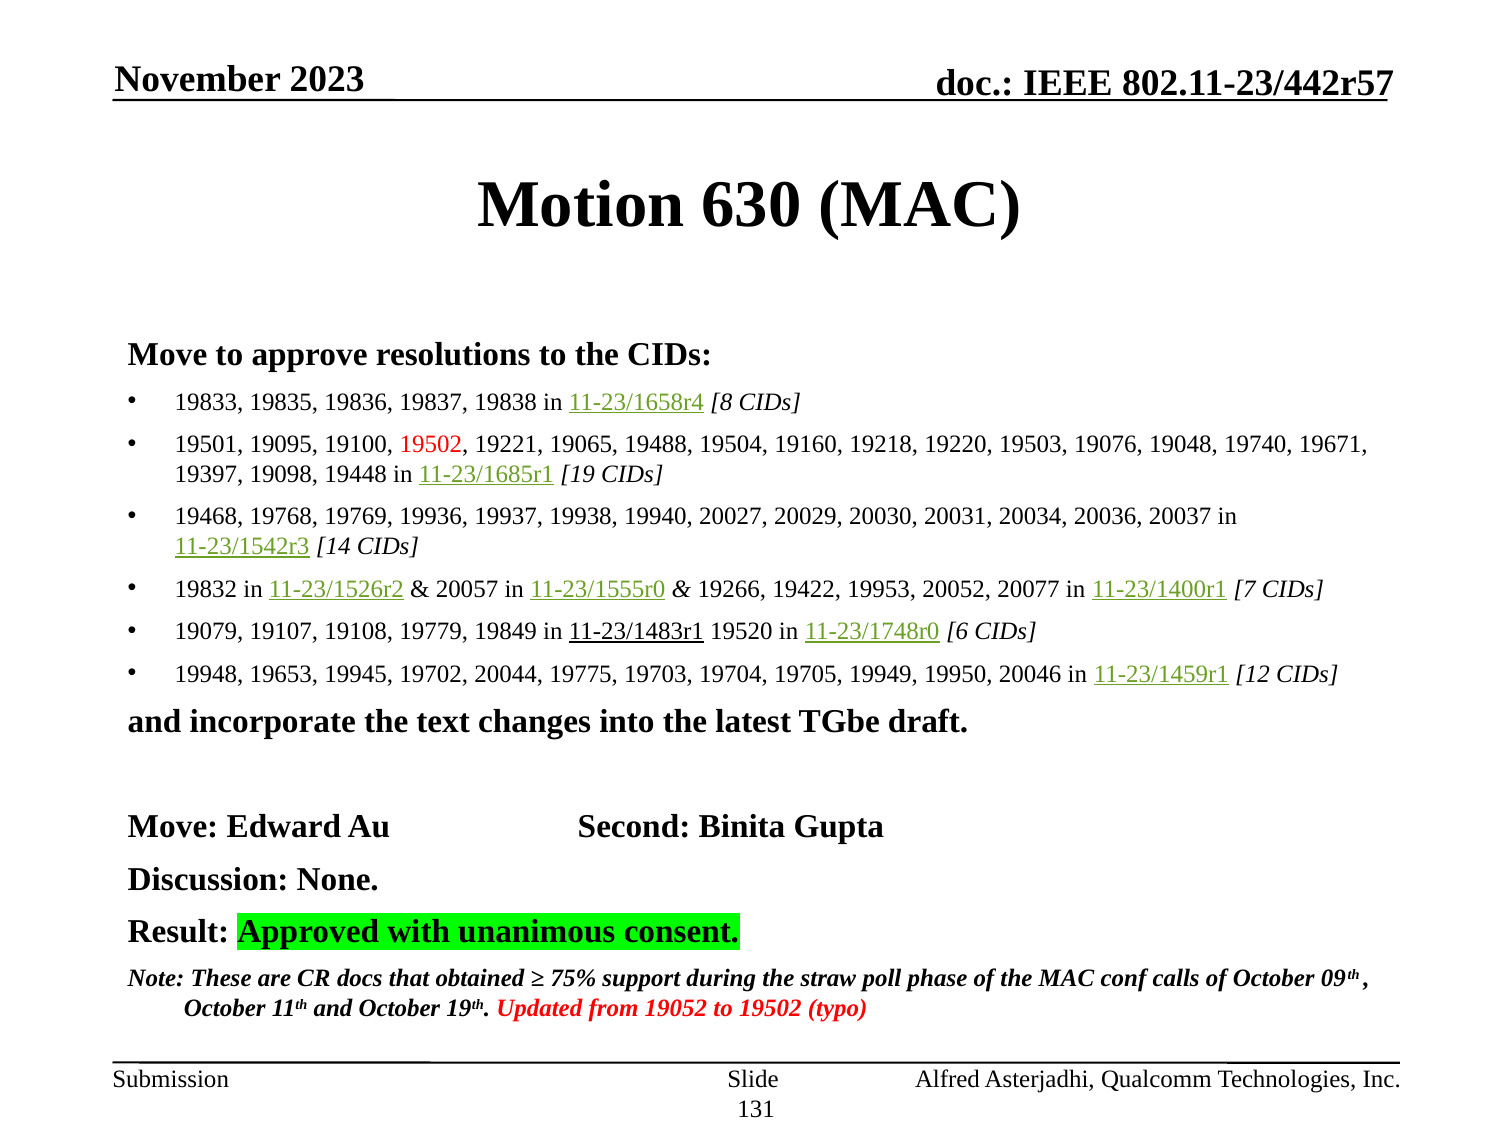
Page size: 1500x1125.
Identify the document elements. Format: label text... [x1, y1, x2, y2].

footer Alfred Asterjadhi, Qualcomm Technologies, Inc. [878, 1061, 1402, 1093]
slide_number Slide 131 [712, 1061, 800, 1123]
title Motion 630 (MAC) [112, 112, 1388, 288]
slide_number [114, 54, 423, 100]
list Move to approve resolutions to the CIDs: 19833, 19835, 19836, 19837, 19838 in 11-23/1658r4 [8 CIDs] 19501, 19095, 19100, 19502, 19221, 19065, 19488, 19504, 19160, 19218, 19220, 19503, 19076, 19048, 19740, 19671, 19397, 19098, 19448 in 11-23/1685r1 [19 CIDs] 19468, 19768, 19769, 19936, 19937, 19938, 19940, 20027, 20029, 20030, 20031, 20034, 20036, 20037 in 11-23/1542r3 [14 CIDs] 19832 in 11-23/1526r2 & 20057 in 11-23/1555r0 & 19266, 19422, 19953, 20052, 20077 in 11-23/1400r1 [7 CIDs] 19079, 19107, 19108, 19779, 19849 in 11-23/1483r1 19520 in 11-23/1748r0 [6 CIDs] 19948, 19653, 19945, 19702, 20044, 19775, 19703, 19704, 19705, 19949, 19950, 20046 in 11-23/1459r1 [12 CIDs] and incorporate the text changes into the latest TGbe draft. Move: Edward Au Second: Binita Gupta Discussion: None. Result: Approved with unanimous consent. Note: These are CR docs that obtained ≥ 75% support during the straw poll phase of the MAC conf calls of October 09th , October 11th and October 19th. Updated from 19052 to 19502 (typo) [112, 324, 1388, 1063]
